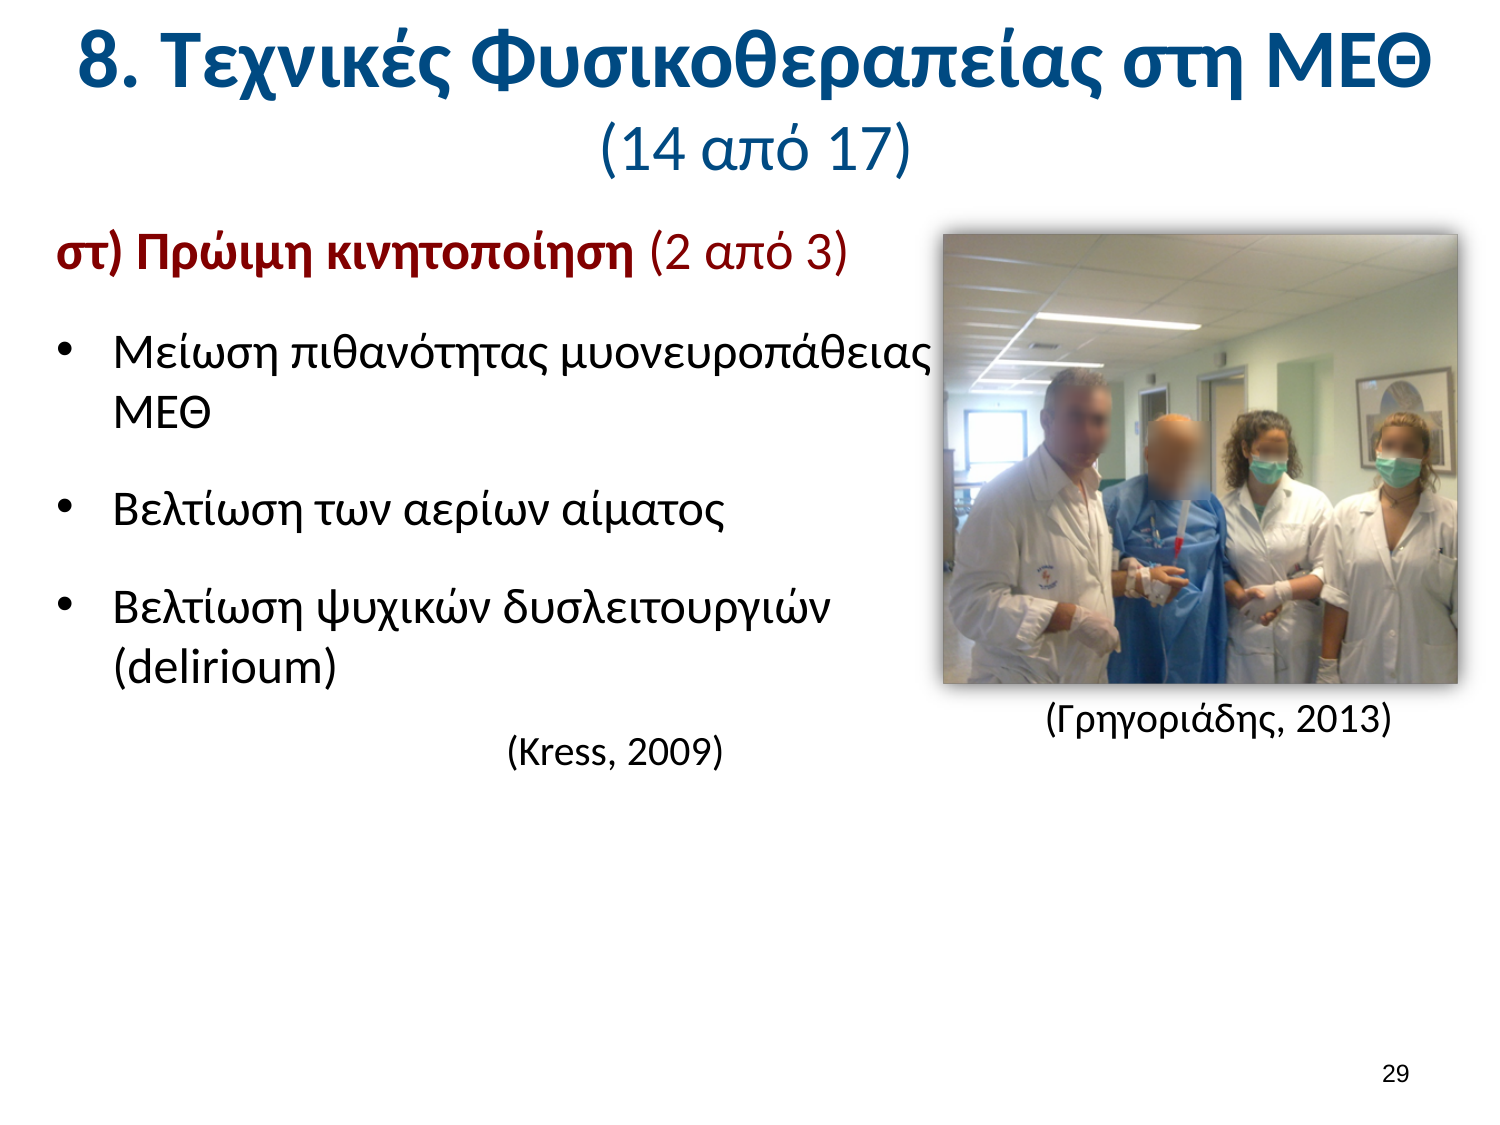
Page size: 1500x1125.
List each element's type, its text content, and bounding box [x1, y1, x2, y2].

text_box (Kress, 2009) [491, 716, 740, 781]
title 8. Τεχνικές Φυσικοθεραπείας στη ΜΕΘ (14 από 17) [41, 19, 1471, 169]
slide_number 28 [1074, 1042, 1425, 1103]
picture [910, 202, 1490, 717]
list στ) Πρώιμη κινητοποίηση (2 από 3) Μείωση πιθανότητας μυονευροπάθειας ΜΕΘ Βελτίωση των αερίων αίματος Βελτίωση ψυχικών δυσλειτουργιών (delirioum) [41, 207, 963, 835]
text_box (Γρηγοριάδης, 2013) [1029, 725, 1409, 748]
